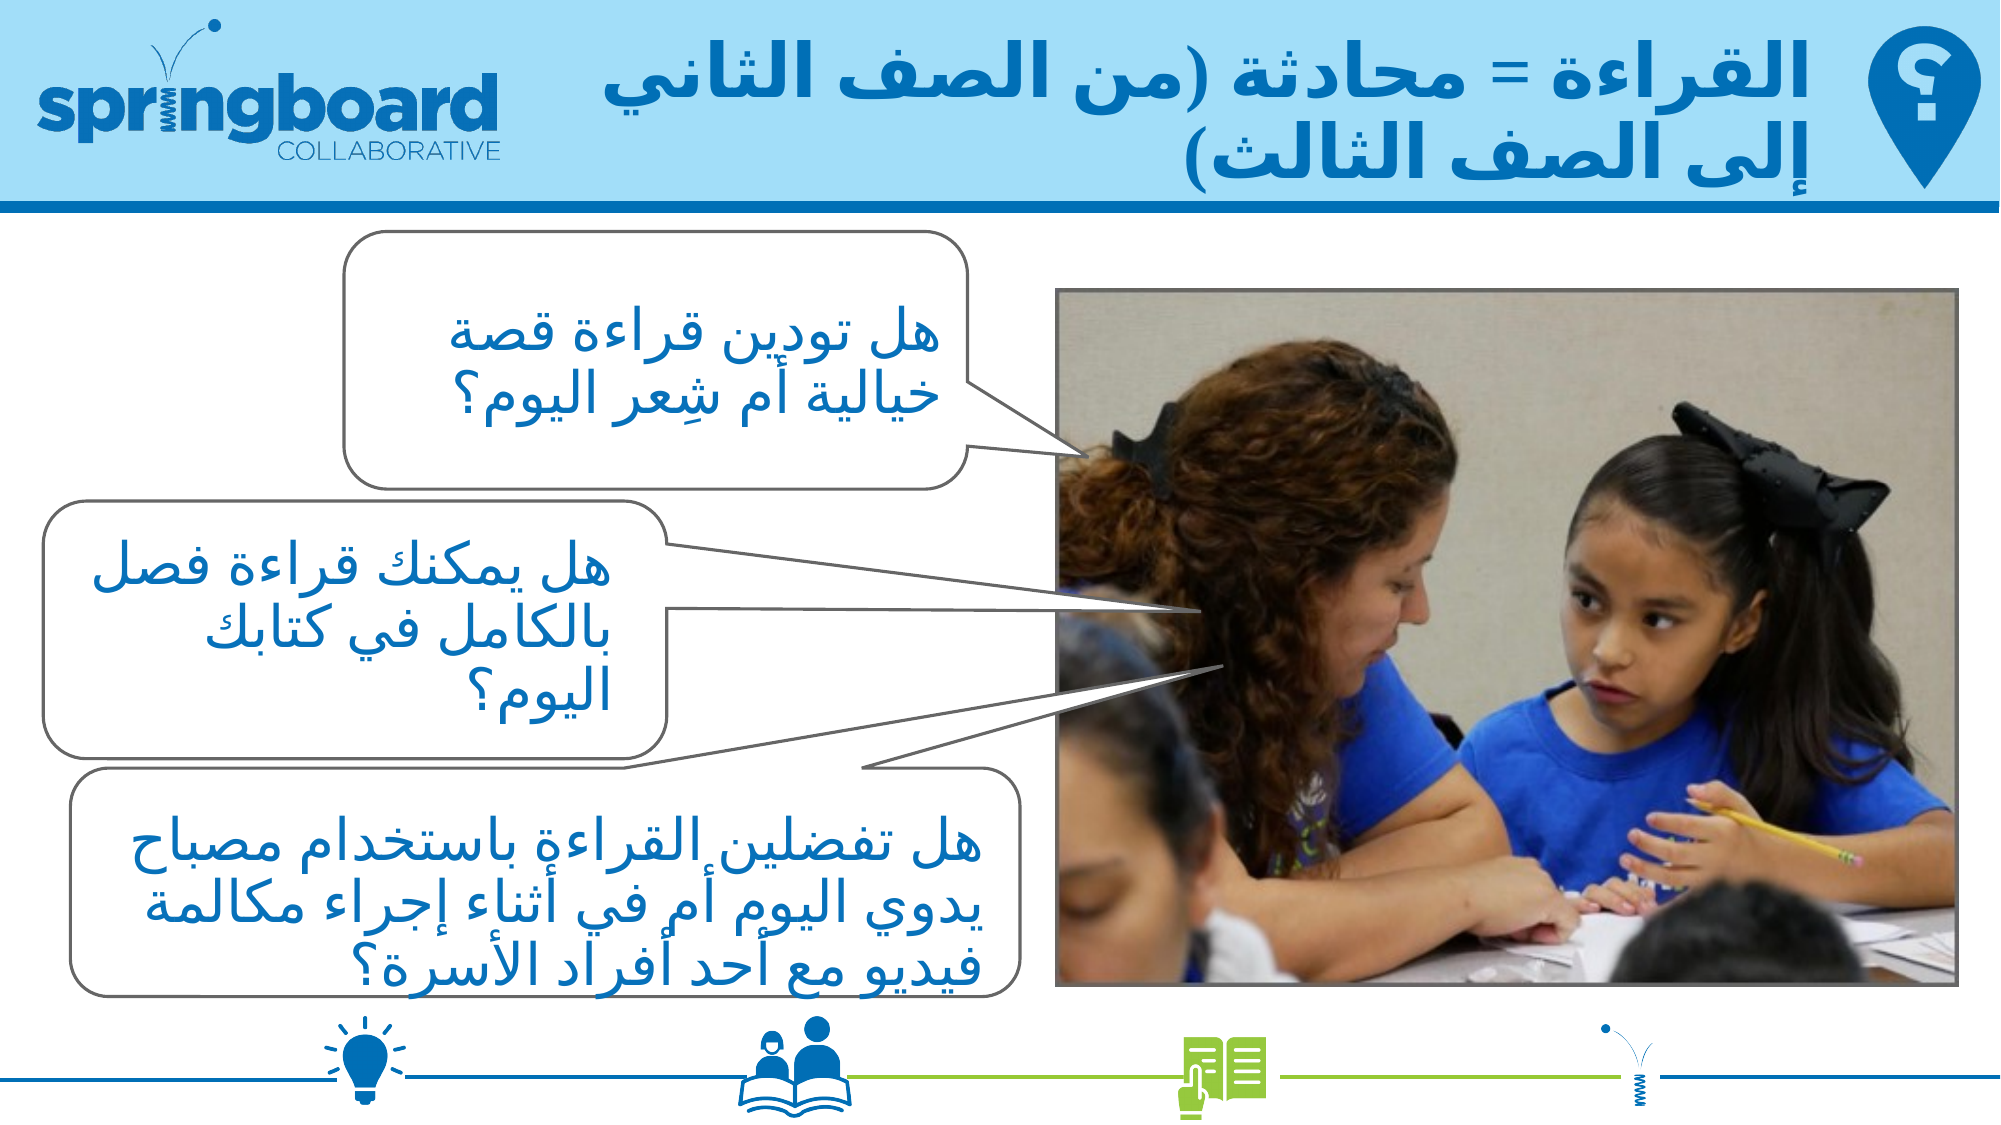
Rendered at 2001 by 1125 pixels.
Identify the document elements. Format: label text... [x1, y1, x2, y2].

picture [1055, 288, 1959, 987]
title القراءة = محادثة (من الصف الثاني إلى الصف الثالث) [481, 11, 1830, 215]
picture [324, 1019, 406, 1105]
list هل تفضلين القراءة باستخدام مصباح يدوي اليوم أم في أثناء إجراء مكالمة فيديو مع أحد أفراد الأسرة؟ [76, 789, 1000, 1019]
picture [1601, 1024, 1653, 1106]
picture [1868, 26, 1981, 190]
list هل يمكنك قراءة فصل بالكامل في كتابك اليوم؟ [56, 527, 629, 731]
picture [738, 1019, 852, 1118]
picture [1178, 1037, 1266, 1120]
picture [37, 19, 481, 160]
list هل تودين قراءة قصة خيالية أم شِعر اليوم؟ [342, 261, 958, 465]
